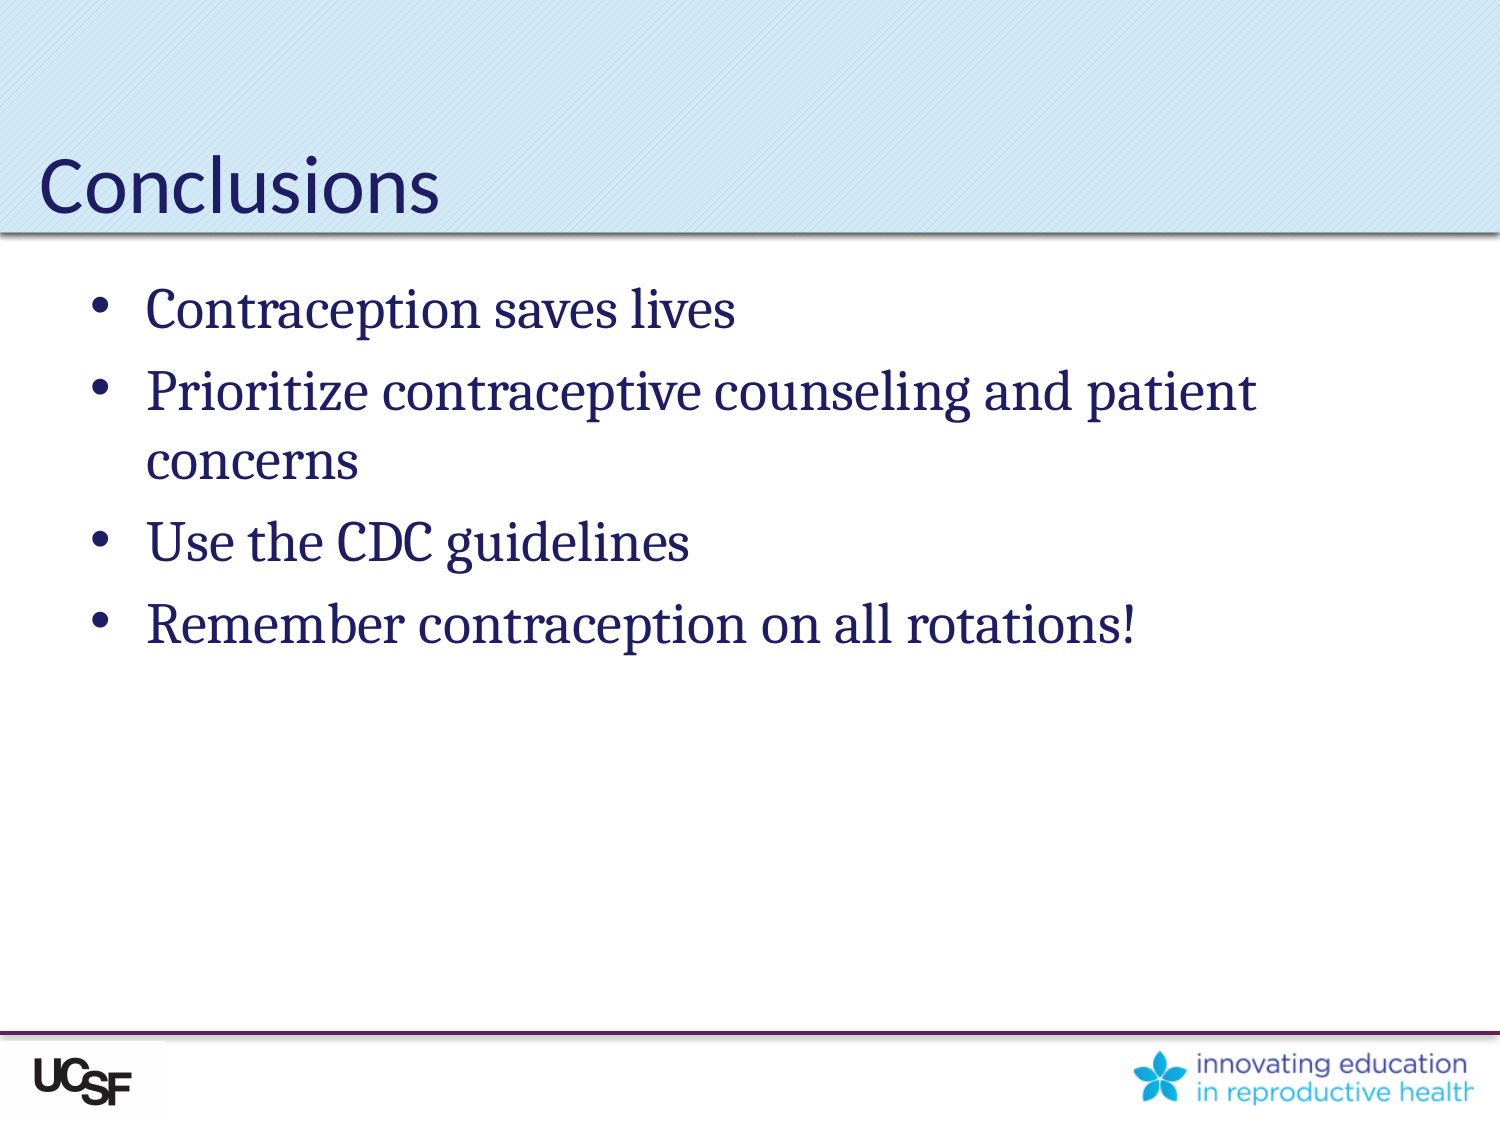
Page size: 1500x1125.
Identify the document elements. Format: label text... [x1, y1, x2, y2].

list Contraception saves lives Prioritize contraceptive counseling and patient concerns Use the CDC guidelines Remember contraception on all rotations! [75, 262, 1425, 1005]
picture [1, 1041, 165, 1121]
title Conclusions [24, 50, 1375, 238]
